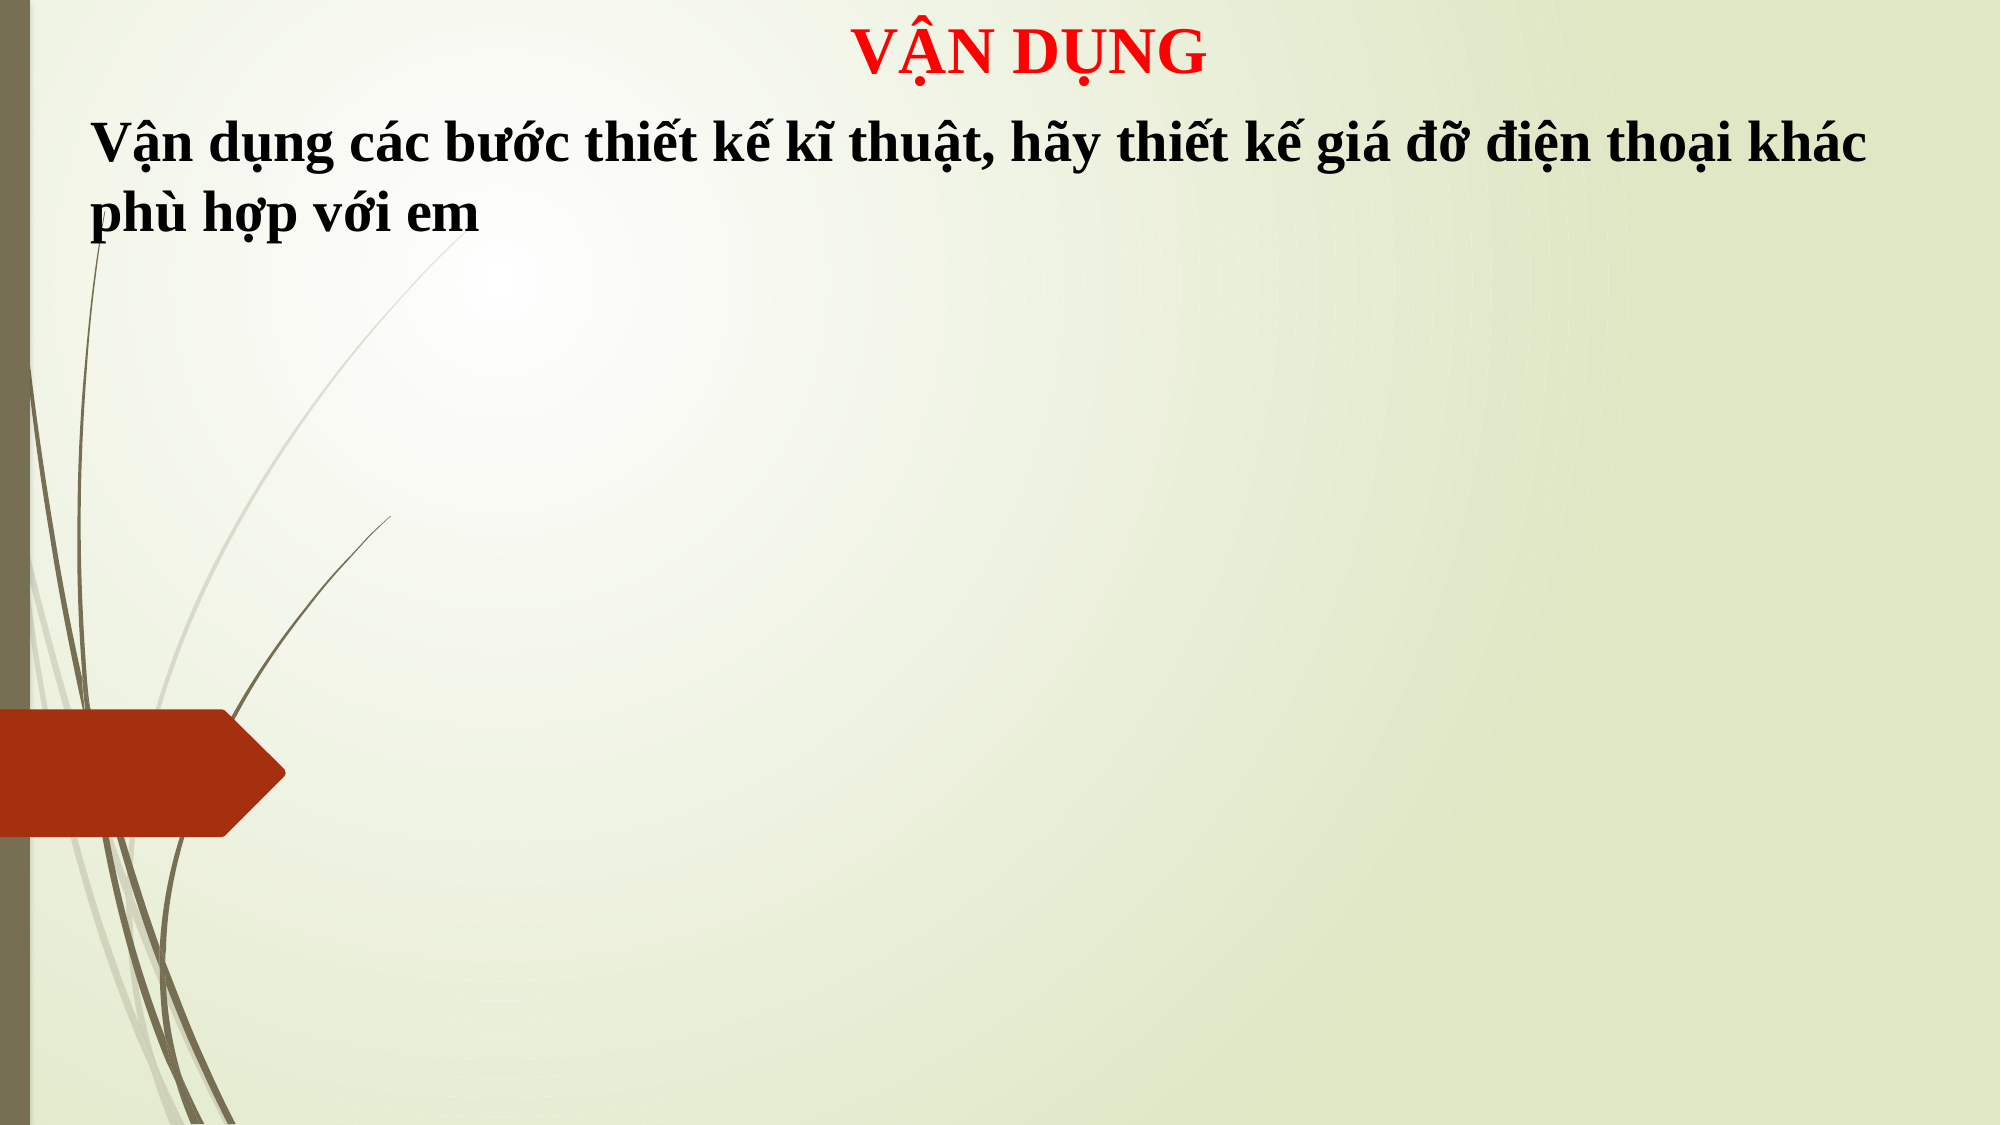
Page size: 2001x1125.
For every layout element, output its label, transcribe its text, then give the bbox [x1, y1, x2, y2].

text_box VẬN DỤNG [835, 0, 1285, 95]
text_box Vận dụng các bước thiết kế kĩ thuật, hãy thiết kế giá đỡ điện thoại khác phù hợp với em [75, 95, 1969, 251]
